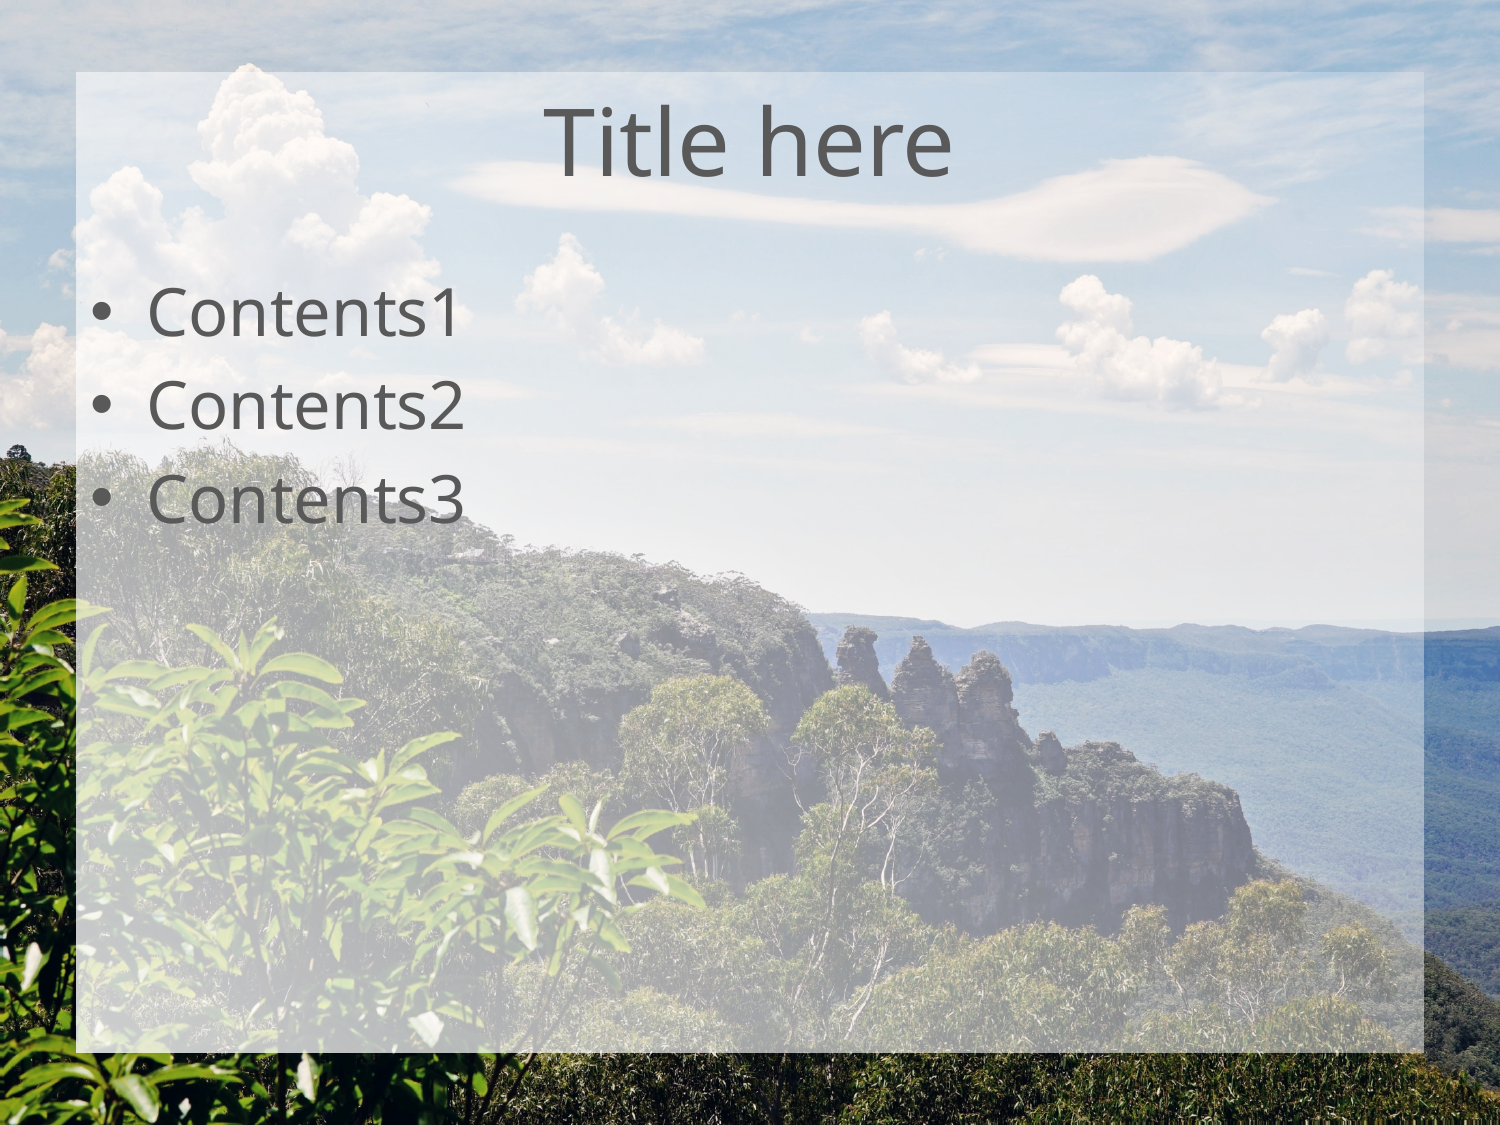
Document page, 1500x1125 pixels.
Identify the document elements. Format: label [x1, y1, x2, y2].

text_box [0, 0, 1500, 1125]
